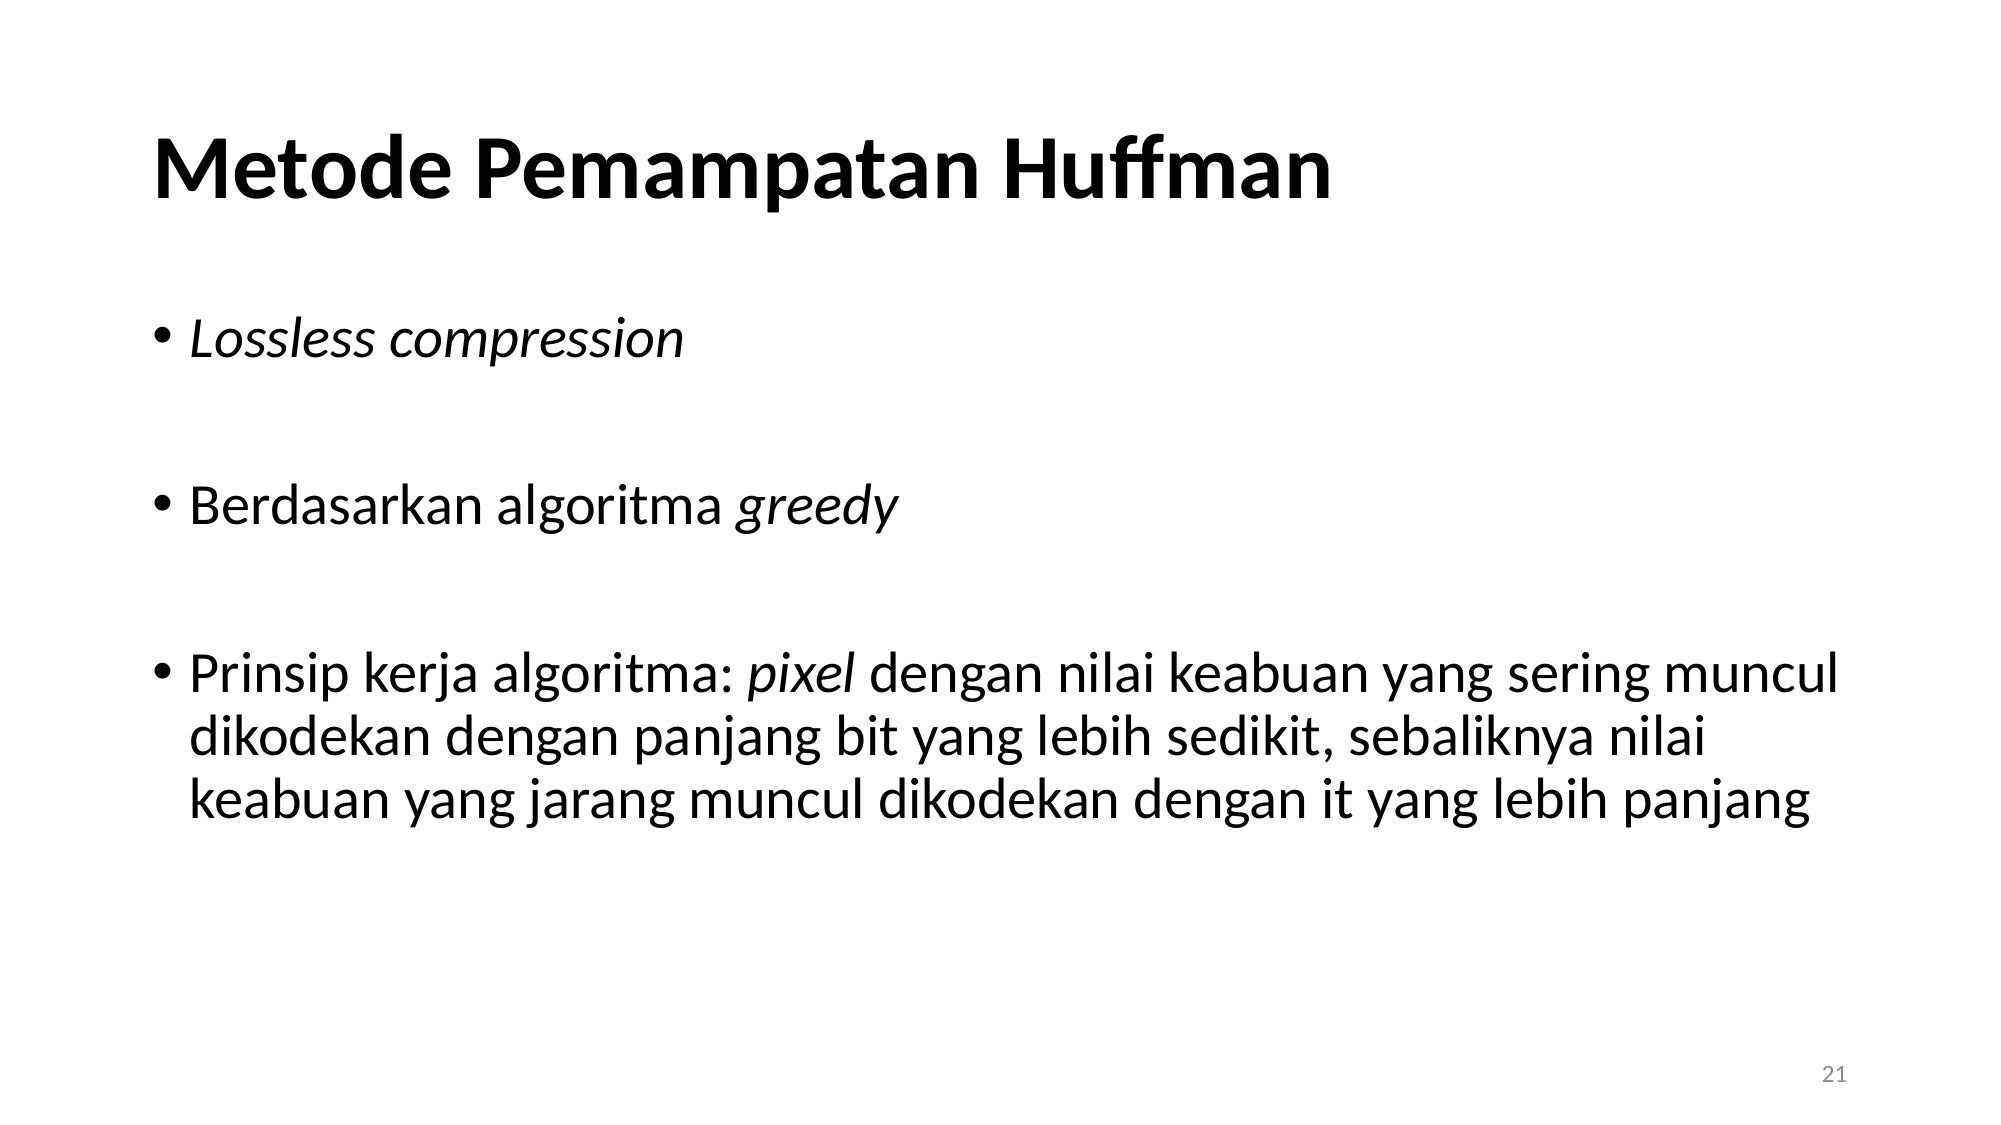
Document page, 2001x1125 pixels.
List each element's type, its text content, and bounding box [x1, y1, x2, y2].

title Metode Pemampatan Huffman [137, 59, 1863, 278]
slide_number 21 [1412, 1042, 1863, 1103]
list Lossless compression Berdasarkan algoritma greedy Prinsip kerja algoritma: pixel dengan nilai keabuan yang sering muncul dikodekan dengan panjang bit yang lebih sedikit, sebaliknya nilai keabuan yang jarang muncul dikodekan dengan it yang lebih panjang [137, 299, 1863, 1014]
